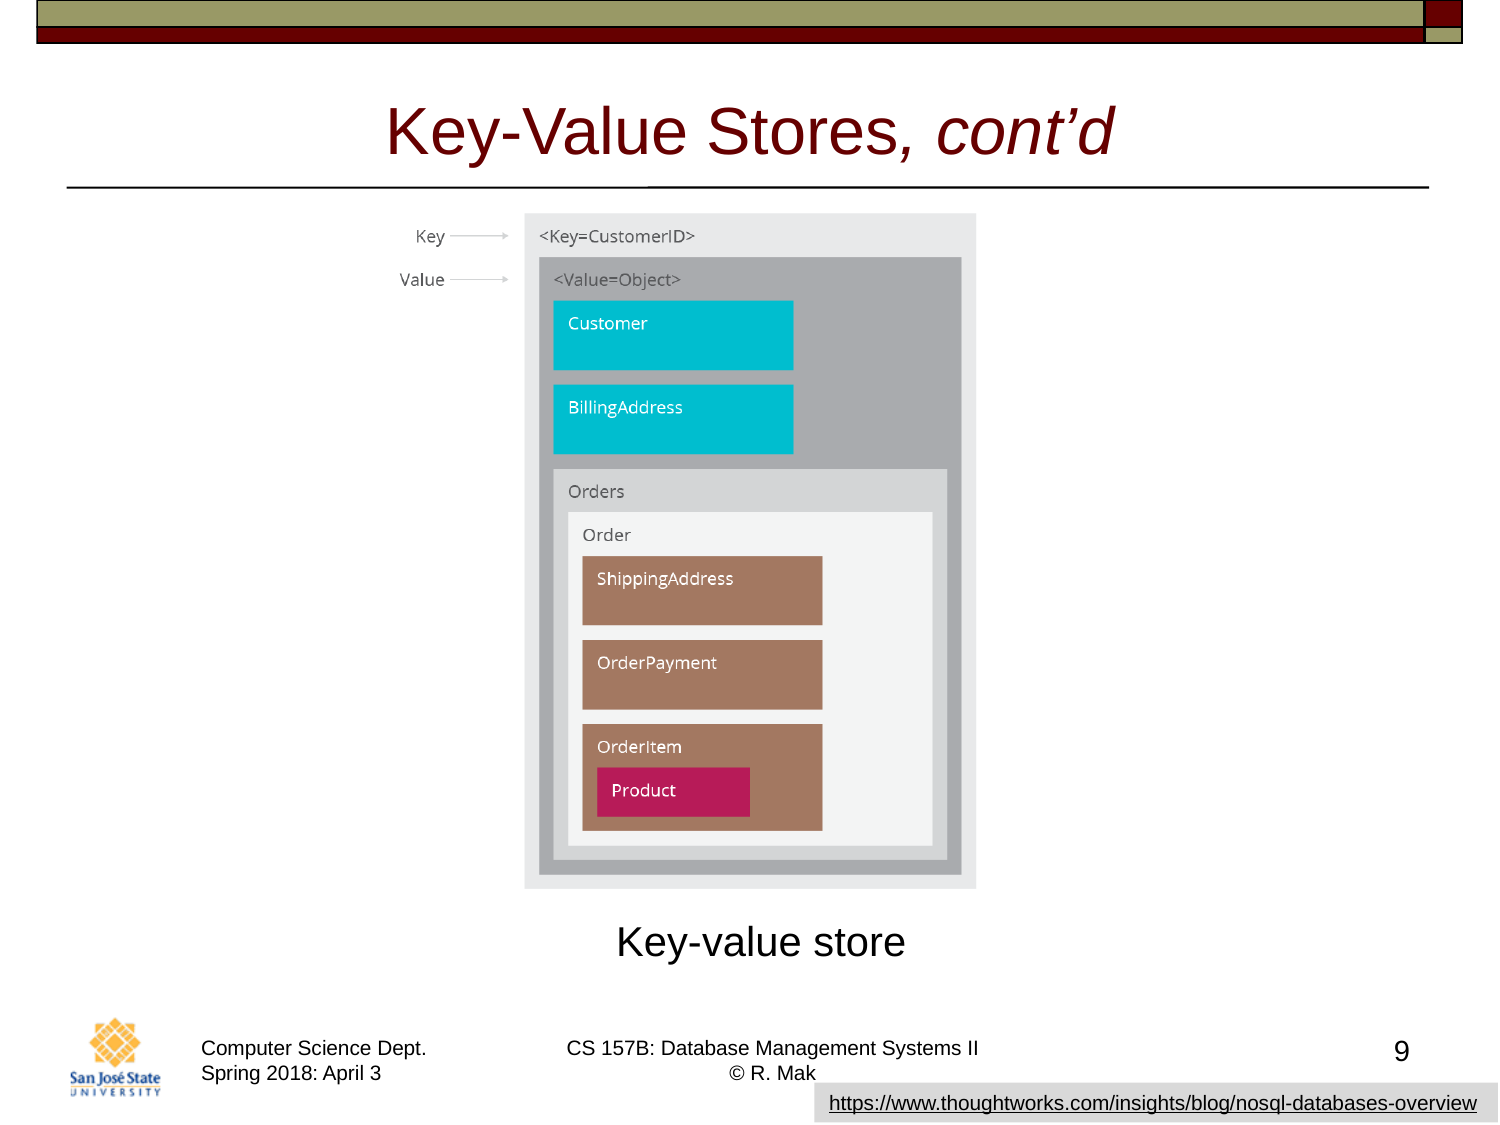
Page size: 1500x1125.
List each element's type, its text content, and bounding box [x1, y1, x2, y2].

text_box Key-value store [601, 907, 922, 973]
picture [170, 213, 1330, 889]
text_box https://www.thoughtworks.com/insights/blog/nosql-databases-overview [814, 1082, 1498, 1123]
title Key-Value Stores, cont’d [75, 67, 1425, 175]
picture [60, 1012, 166, 1112]
slide_number 9 [1305, 1025, 1425, 1082]
